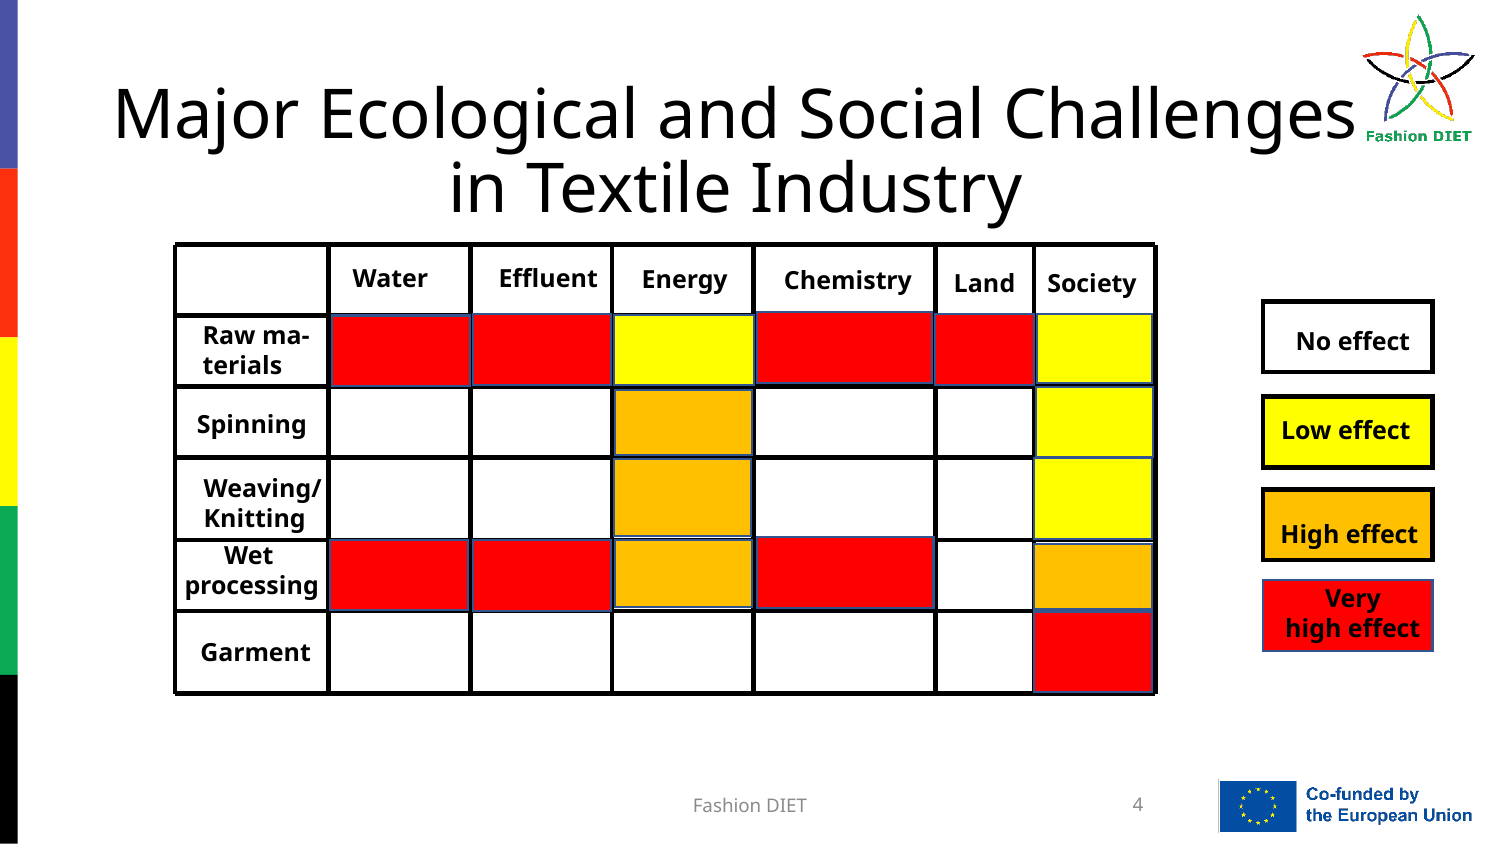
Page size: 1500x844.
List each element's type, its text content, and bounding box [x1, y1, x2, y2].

text_box [331, 316, 470, 386]
text_box [613, 316, 753, 386]
text_box Wet processing [175, 532, 328, 539]
text_box [1262, 488, 1433, 561]
text_box Garment [185, 629, 327, 675]
footer Fashion DIET [496, 782, 1004, 828]
text_box [936, 316, 1033, 386]
text_box Water [337, 254, 444, 300]
slide_number 4 [820, 783, 1159, 829]
text_box Wet processing [169, 532, 174, 608]
text_box [1035, 611, 1153, 693]
text_box Land [939, 259, 1031, 305]
text_box Raw ma- terials [188, 316, 325, 386]
text_box [329, 541, 469, 610]
text_box Wet processing [175, 541, 328, 608]
text_box [756, 311, 933, 315]
text_box Chemistry [769, 257, 928, 303]
text_box Society [1035, 260, 1152, 306]
text_box [1262, 579, 1434, 652]
text_box [756, 316, 933, 384]
text_box High effect [1265, 510, 1434, 556]
picture [1358, 14, 1480, 151]
text_box Energy [626, 255, 743, 301]
text_box Effluent [483, 254, 611, 300]
text_box [756, 541, 935, 609]
text_box [613, 458, 752, 537]
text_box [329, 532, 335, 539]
text_box [614, 541, 753, 608]
text_box [1035, 458, 1153, 539]
text_box [472, 316, 611, 386]
text_box No effect [1280, 317, 1426, 363]
text_box [1035, 543, 1153, 610]
text_box Low effect [1266, 406, 1426, 452]
text_box [1262, 300, 1433, 373]
picture [1216, 777, 1491, 835]
text_box Spinning [182, 400, 323, 446]
text_box Major Ecological and Social Challenges in Textile Industry [88, 112, 1383, 196]
text_box Weaving/ Knitting [329, 464, 337, 539]
text_box [1262, 396, 1433, 468]
text_box [614, 389, 753, 456]
text_box Very high effect [1270, 574, 1436, 650]
text_box Weaving/ Knitting [189, 464, 328, 532]
text_box [1035, 387, 1154, 457]
text_box [472, 541, 611, 610]
text_box [1036, 316, 1153, 384]
